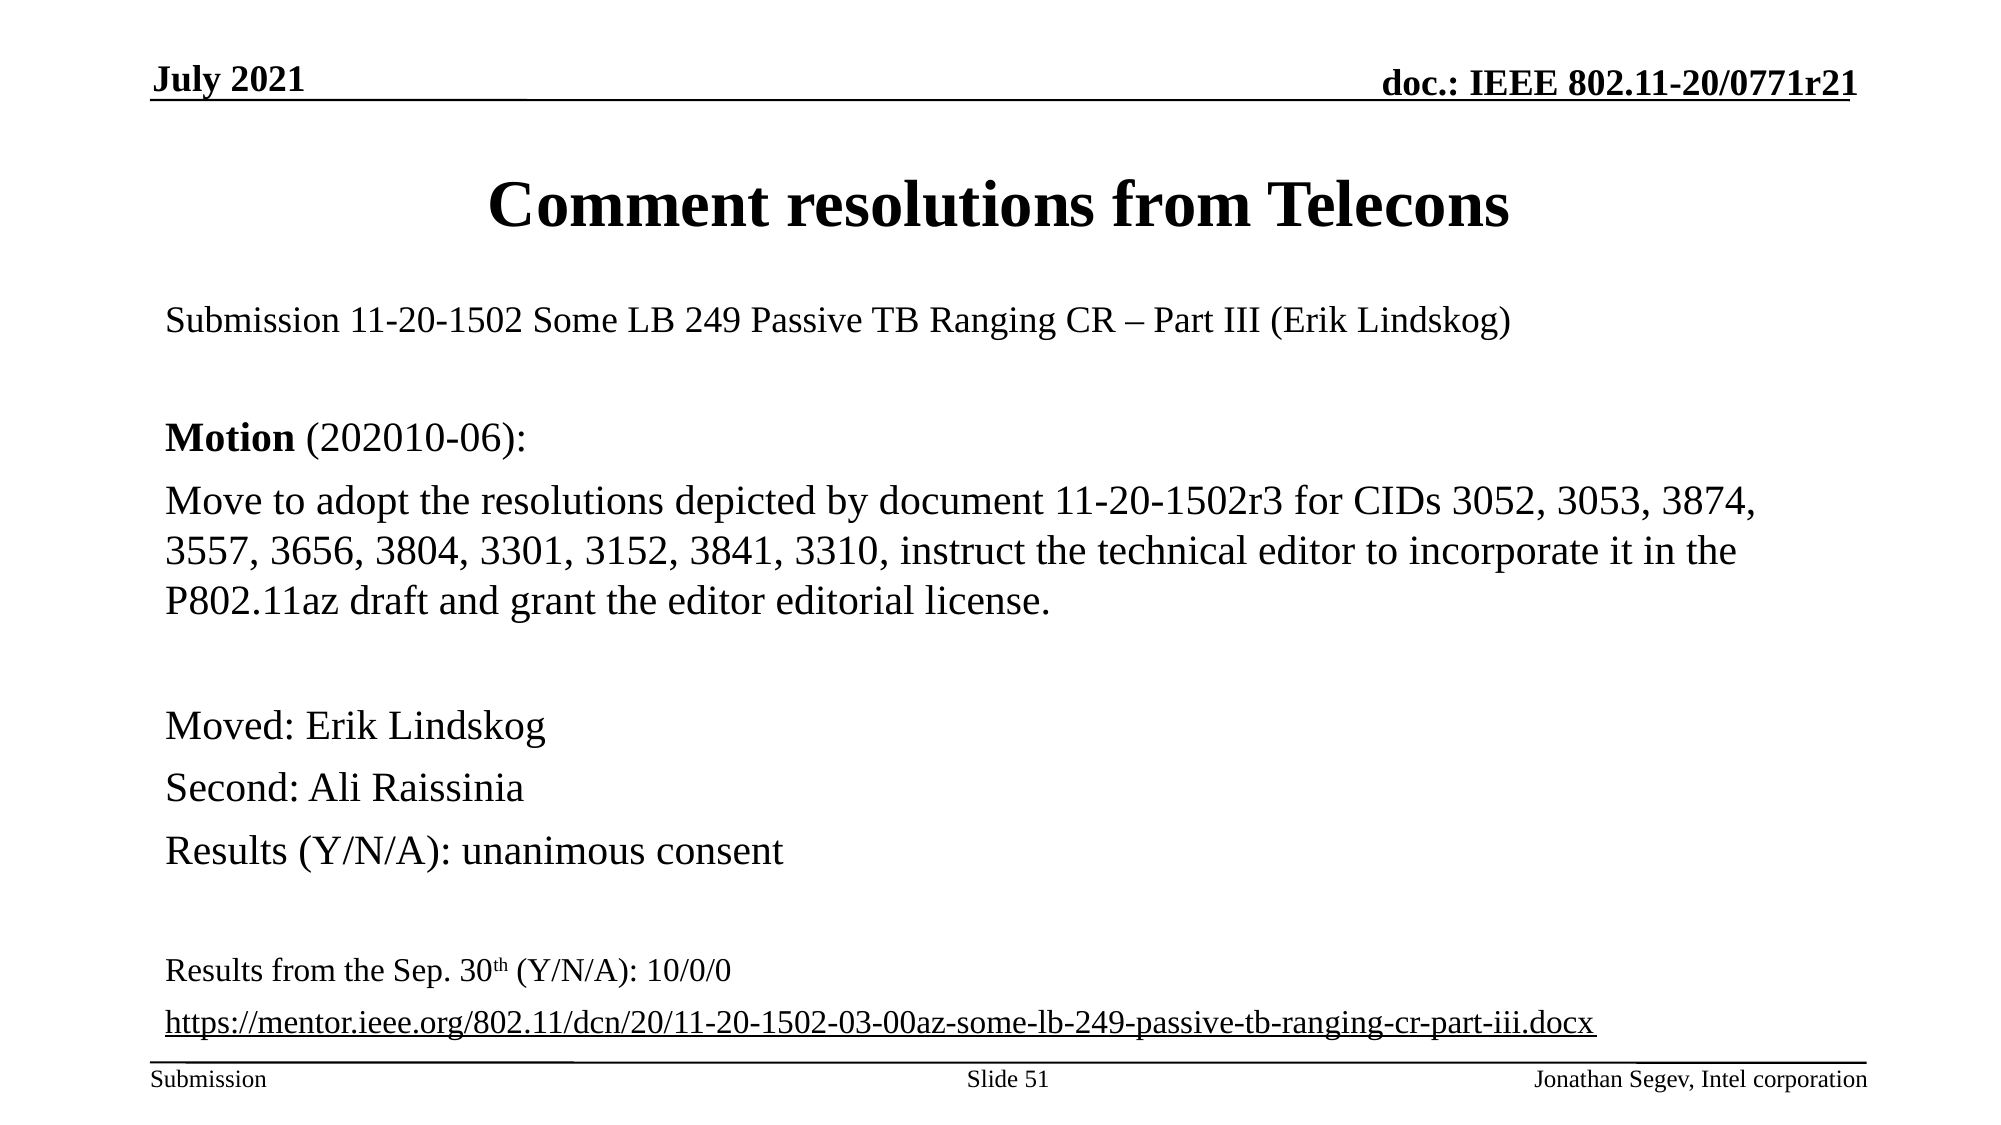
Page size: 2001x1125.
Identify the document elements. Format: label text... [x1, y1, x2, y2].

footer Jonathan Segev, Intel corporation [1171, 1061, 1869, 1093]
title Comment resolutions from Telecons [149, 112, 1850, 286]
list Submission 11-20-1502 Some LB 249 Passive TB Ranging CR – Part III (Erik Lindskog) Motion (202010-06): Move to adopt the resolutions depicted by document 11-20-1502r3 for CIDs 3052, 3053, 3874, 3557, 3656, 3804, 3301, 3152, 3841, 3310, instruct the technical editor to incorporate it in the P802.11az draft and grant the editor editorial license. Moved: Erik Lindskog Second: Ali Raissinia Results (Y/N/A): unanimous consent Results from the Sep. 30th (Y/N/A): 10/0/0 https://mentor.ieee.org/802.11/dcn/20/11-20-1502-03-00az-some-lb-249-passive-tb-ranging-cr-part-iii.docx [149, 286, 1850, 1000]
slide_number Slide 51 [950, 1061, 1067, 1123]
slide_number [152, 54, 563, 100]
